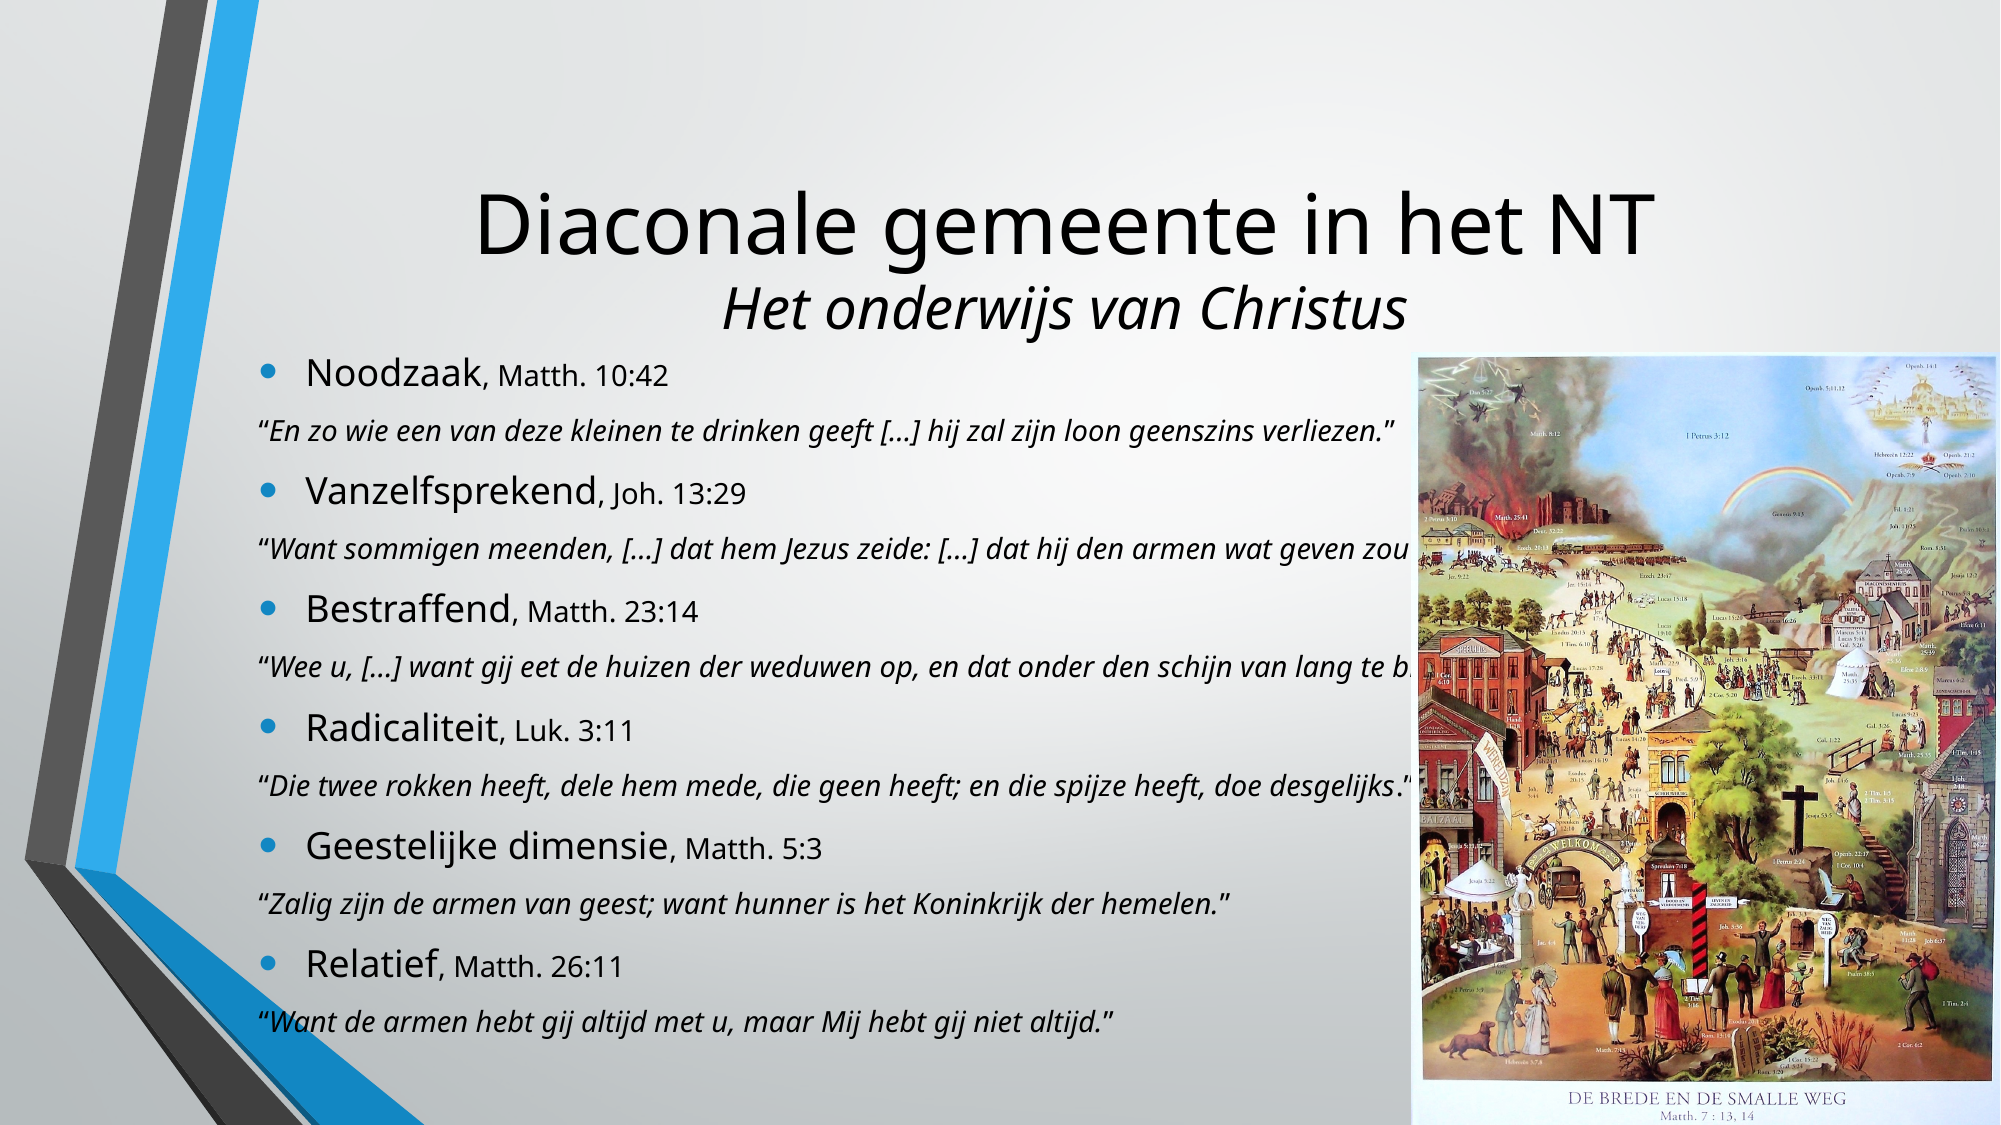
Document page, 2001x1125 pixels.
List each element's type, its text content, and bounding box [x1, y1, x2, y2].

picture [1411, 352, 2000, 1125]
list Noodzaak, Matth. 10:42 “En zo wie een van deze kleinen te drinken geeft […] hij zal zijn loon geenszins verliezen.” Vanzelfsprekend, Joh. 13:29 “Want sommigen meenden, […] dat hem Jezus zeide: […] dat hij den armen wat geven zou.” Bestraffend, Matth. 23:14 “Wee u, […] want gij eet de huizen der weduwen op, en dat onder den schijn van lang te bidden; “ Radicaliteit, Luk. 3:11 “Die twee rokken heeft, dele hem mede, die geen heeft; en die spijze heeft, doe desgelijks.” Geestelijke dimensie, Matth. 5:3 “Zalig zijn de armen van geest; want hunner is het Koninkrijk der hemelen.” Relatief, Matth. 26:11 “Want de armen hebt gij altijd met u, maar Mij hebt gij niet altijd.” [243, 437, 1411, 950]
title Diaconale gemeente in het NT Het onderwijs van Christus [243, 112, 1887, 400]
